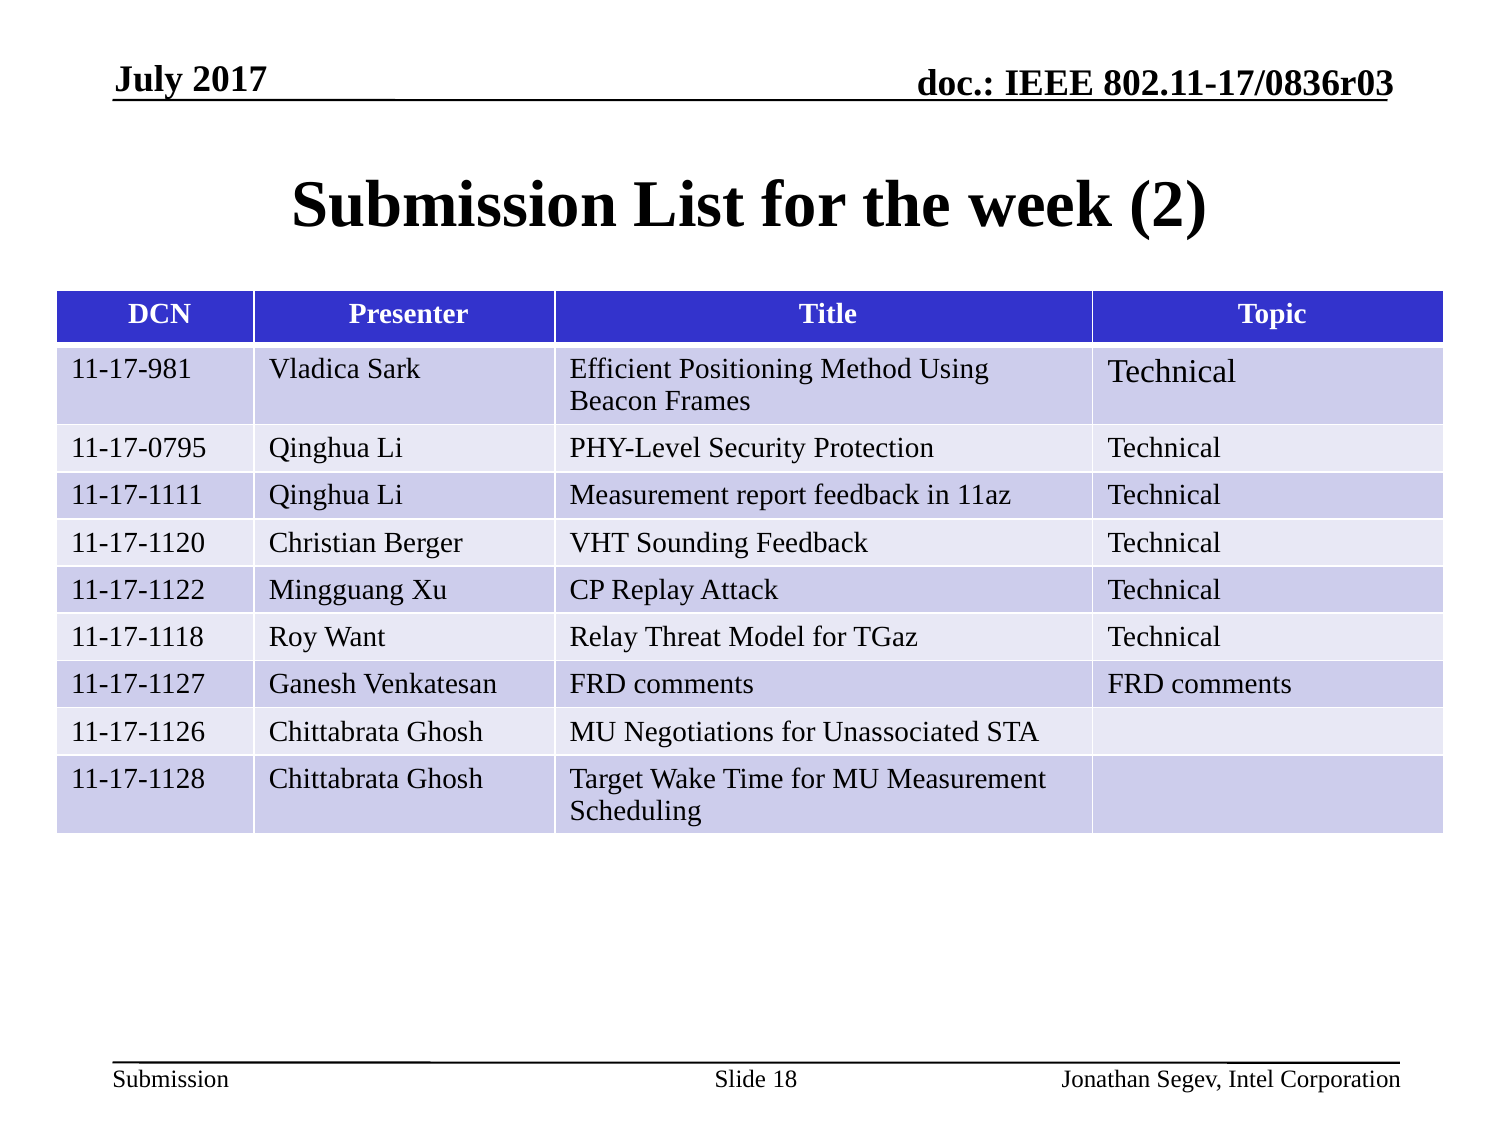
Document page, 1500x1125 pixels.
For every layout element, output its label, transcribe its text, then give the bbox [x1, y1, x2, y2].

table_cell Measurement report feedback in 11az [556, 473, 1092, 518]
table_cell Target Wake Time for MU Measurement Scheduling [556, 756, 1092, 833]
table_cell 11-17-1111 [57, 473, 253, 518]
table_cell 11-17-1128 [57, 756, 253, 833]
table_cell VHT Sounding Feedback [556, 520, 1092, 565]
table_cell Technical [1093, 473, 1443, 518]
title Submission List for the week (2) [112, 112, 1388, 288]
table_cell 11-17-1122 [57, 567, 253, 612]
table_cell Technical [1093, 520, 1443, 565]
table_cell Roy Want [255, 614, 554, 660]
table_cell [1093, 756, 1443, 833]
slide_number Slide 18 [712, 1061, 800, 1123]
table_cell Chittabrata Ghosh [255, 708, 554, 754]
table_cell Technical [1093, 348, 1443, 424]
table_cell CP Replay Attack [556, 567, 1092, 612]
table_cell Efficient Positioning Method Using Beacon Frames [556, 348, 1092, 424]
table_cell 11-17-1118 [57, 614, 253, 660]
table_header Presenter [255, 291, 554, 342]
table_cell Qinghua Li [255, 425, 554, 471]
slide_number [114, 54, 423, 100]
table_cell Technical [1093, 425, 1443, 471]
table_header DCN [57, 291, 253, 342]
table_cell FRD comments [1093, 661, 1443, 707]
table_cell Vladica Sark [255, 348, 554, 424]
table_cell Chittabrata Ghosh [255, 756, 554, 833]
table_cell Christian Berger [255, 520, 554, 565]
table_cell 11-17-1120 [57, 520, 253, 565]
table_cell Relay Threat Model for TGaz [556, 614, 1092, 660]
table_cell 11-17-981 [57, 348, 253, 424]
table_cell 11-17-0795 [57, 425, 253, 471]
table_cell FRD comments [556, 661, 1092, 707]
table_cell PHY-Level Security Protection [556, 425, 1092, 471]
table_header Topic [1093, 291, 1443, 342]
table_cell MU Negotiations for Unassociated STA [556, 708, 1092, 754]
table_cell Technical [1093, 567, 1443, 612]
table_cell 11-17-1127 [57, 661, 253, 707]
table_cell Mingguang Xu [255, 567, 554, 612]
table_cell Ganesh Venkatesan [255, 661, 554, 707]
footer Jonathan Segev, Intel Corporation [878, 1061, 1402, 1093]
table_cell Technical [1093, 614, 1443, 660]
table_cell Qinghua Li [255, 473, 554, 518]
table_cell 11-17-1126 [57, 708, 253, 754]
table_header Title [556, 291, 1092, 342]
table_cell [1093, 708, 1443, 754]
